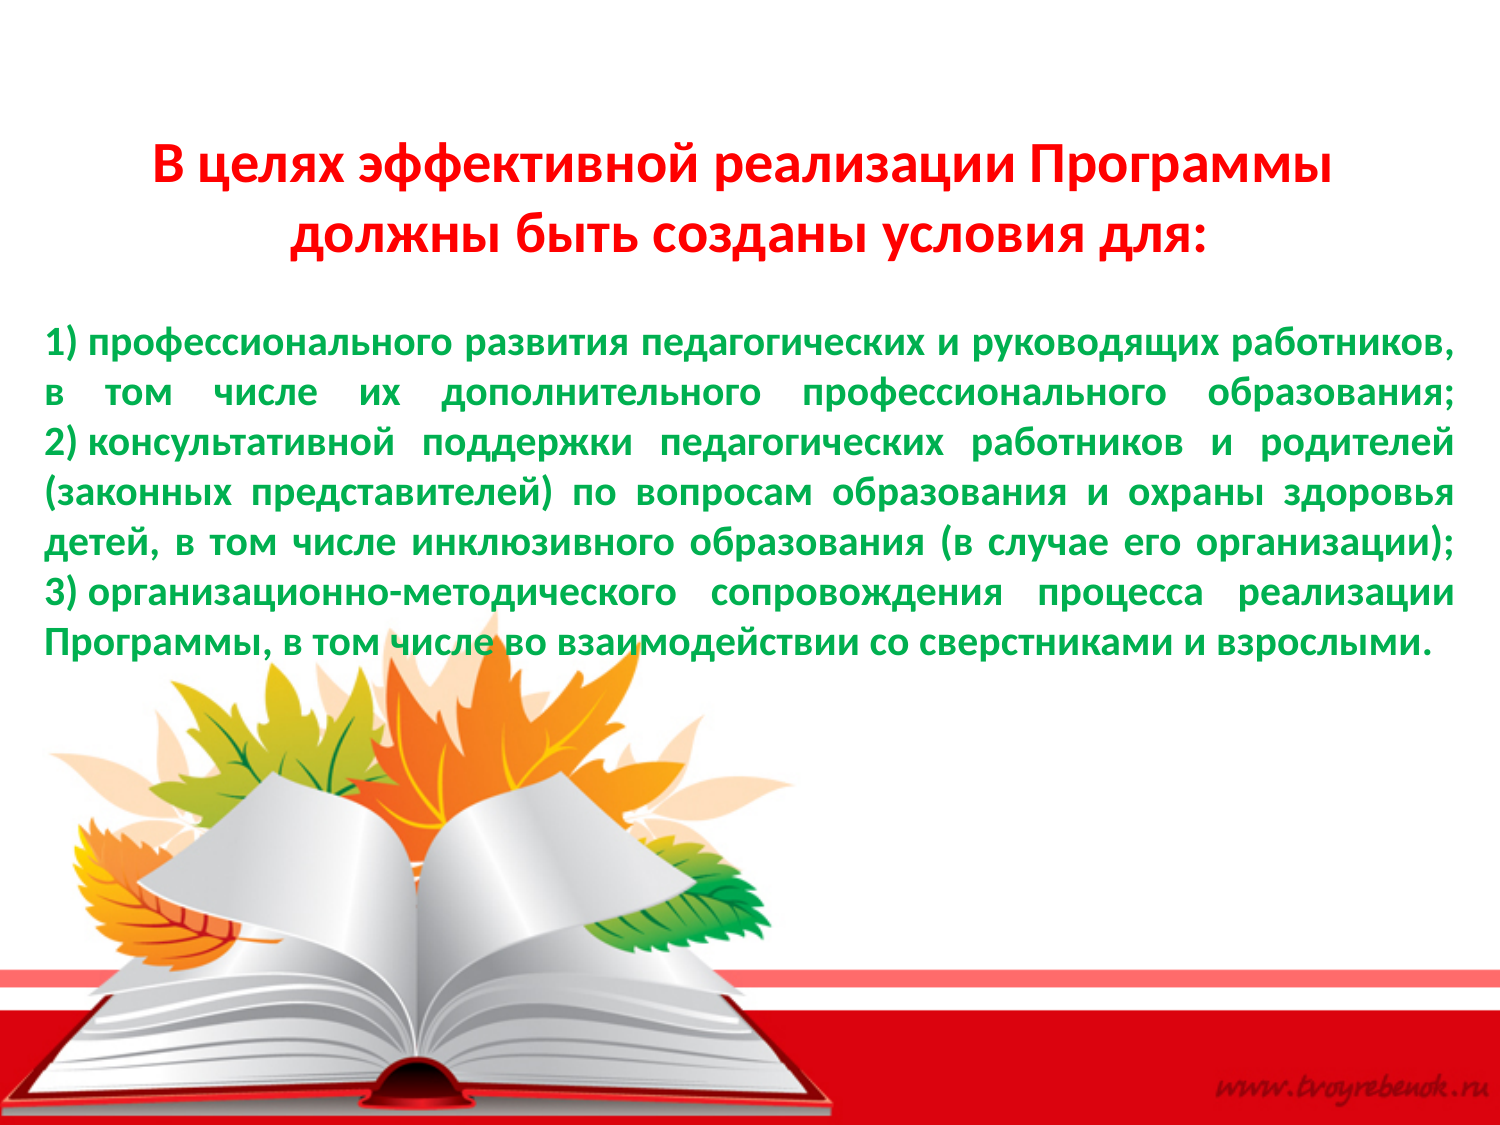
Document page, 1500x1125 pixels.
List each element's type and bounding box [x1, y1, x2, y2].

list [0, 0, 1500, 1125]
